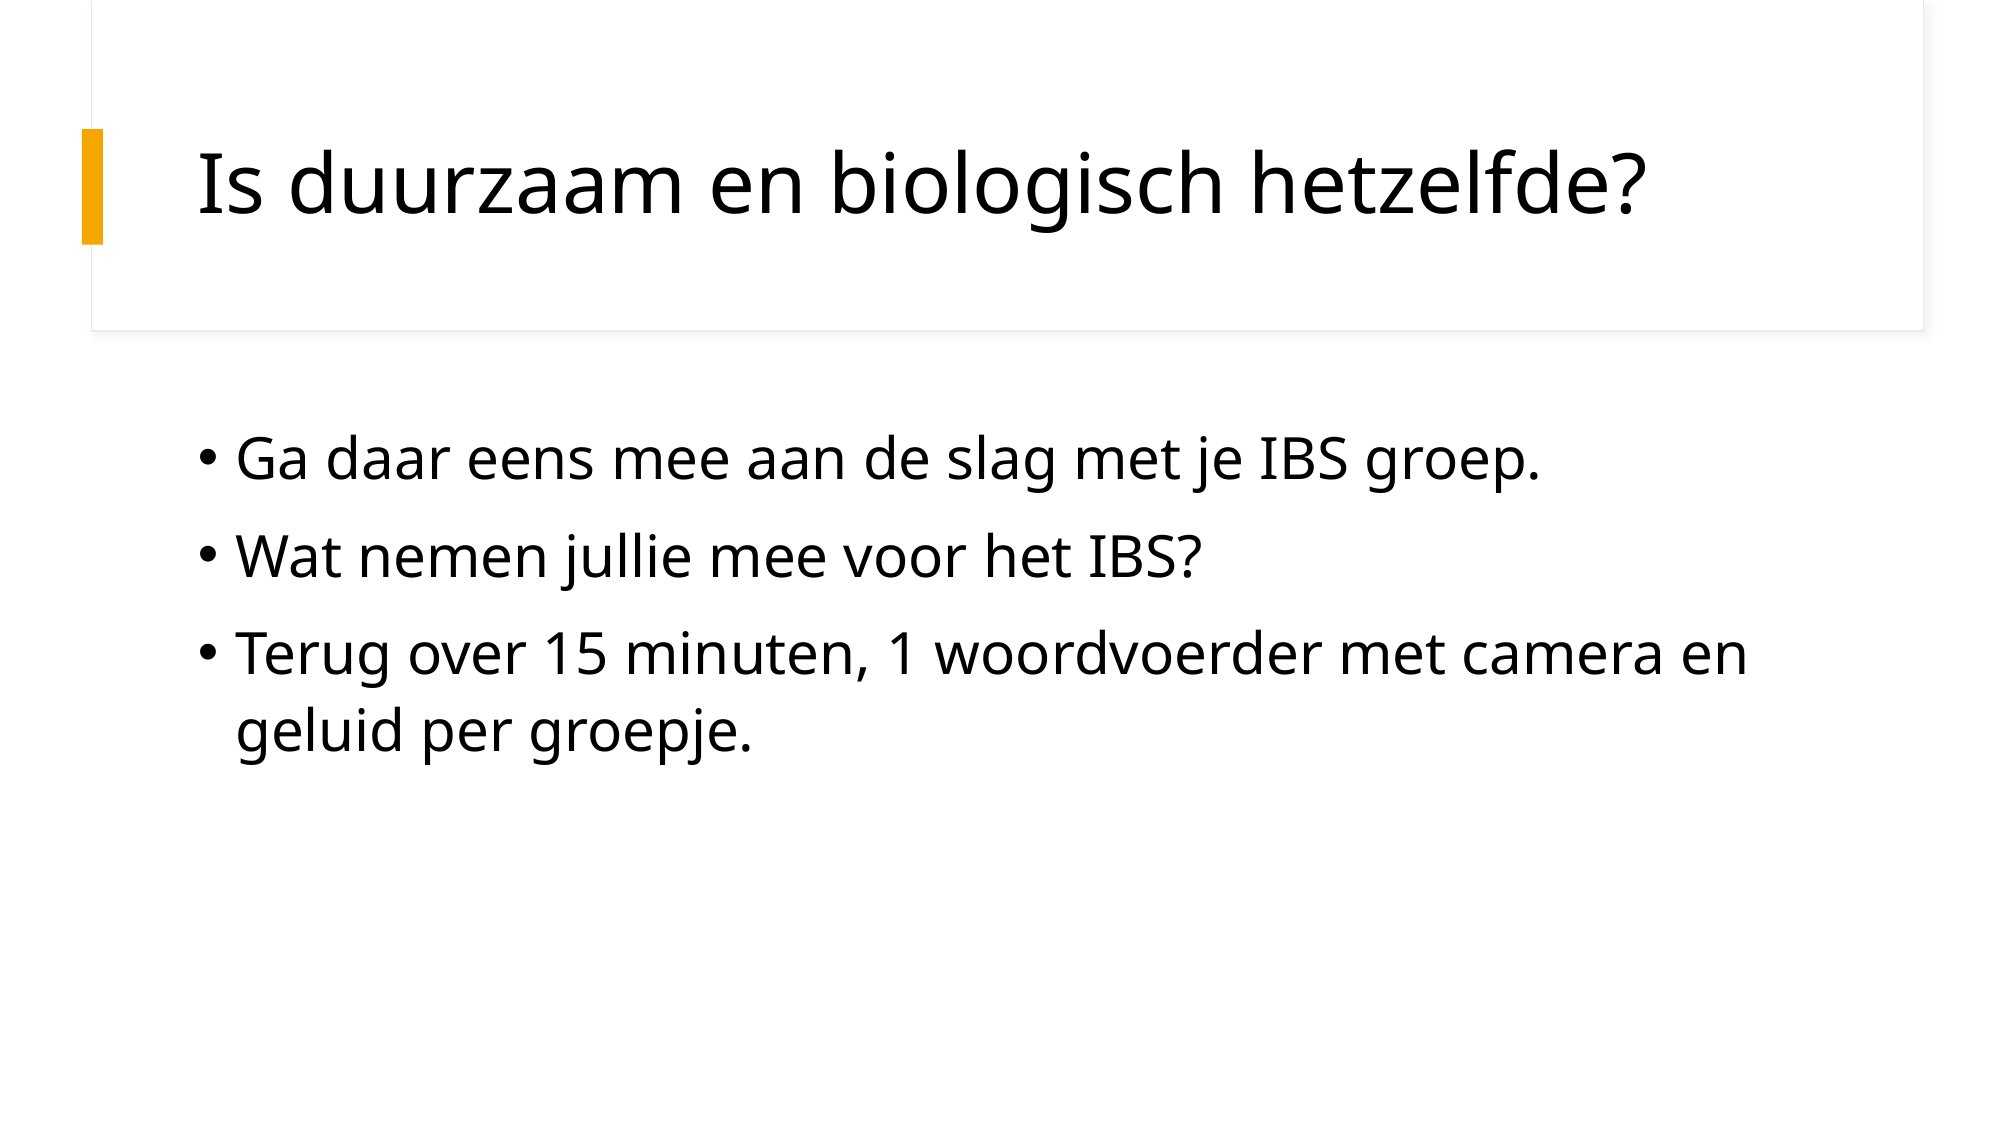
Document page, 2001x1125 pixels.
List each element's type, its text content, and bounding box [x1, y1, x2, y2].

list Ga daar eens mee aan de slag met je IBS groep. Wat nemen jullie mee voor het IBS? Terug over 15 minuten, 1 woordvoerder met camera en geluid per groepje. [183, 406, 1851, 1013]
title Is duurzaam en biologisch hetzelfde? [183, 90, 1851, 284]
